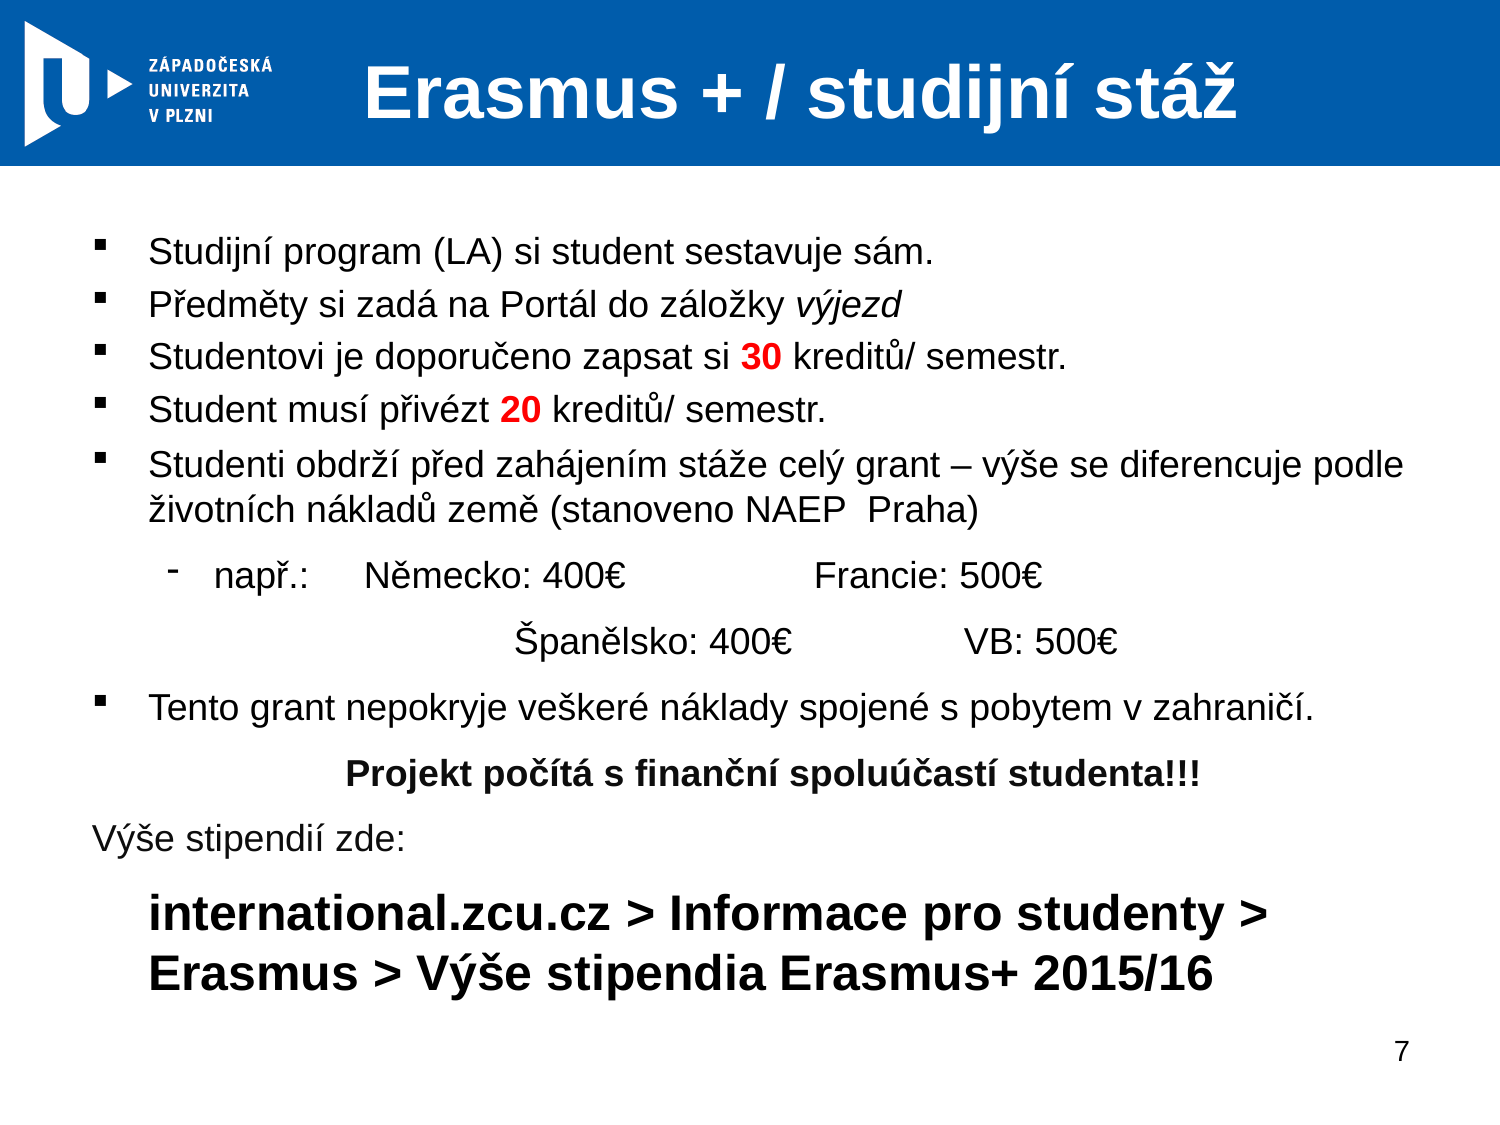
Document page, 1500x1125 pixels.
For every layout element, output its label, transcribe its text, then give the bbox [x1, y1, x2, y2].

picture [0, 0, 1500, 166]
list Studijní program (LA) si student sestavuje sám. Předměty si zadá na Portál do záložky výjezd Studentovi je doporučeno zapsat si 30 kreditů/ semestr. Student musí přivézt 20 kreditů/ semestr. Studenti obdrží před zahájením stáže celý grant – výše se diferencuje podle životních nákladů země (stanoveno NAEP Praha) např.: Německo: 400€ Francie: 500€ Španělsko: 400€ VB: 500€ Tento grant nepokryje veškeré náklady spojené s pobytem v zahraničí. Projekt počítá s finanční spoluúčastí studenta!!! Výše stipendií zde: international.zcu.cz > Informace pro studenty > Erasmus > Výše stipendia Erasmus+ 2015/16 [76, 220, 1461, 1071]
slide_number 7 [1074, 1024, 1425, 1103]
title Erasmus + / studijní stáž [348, 31, 1425, 147]
